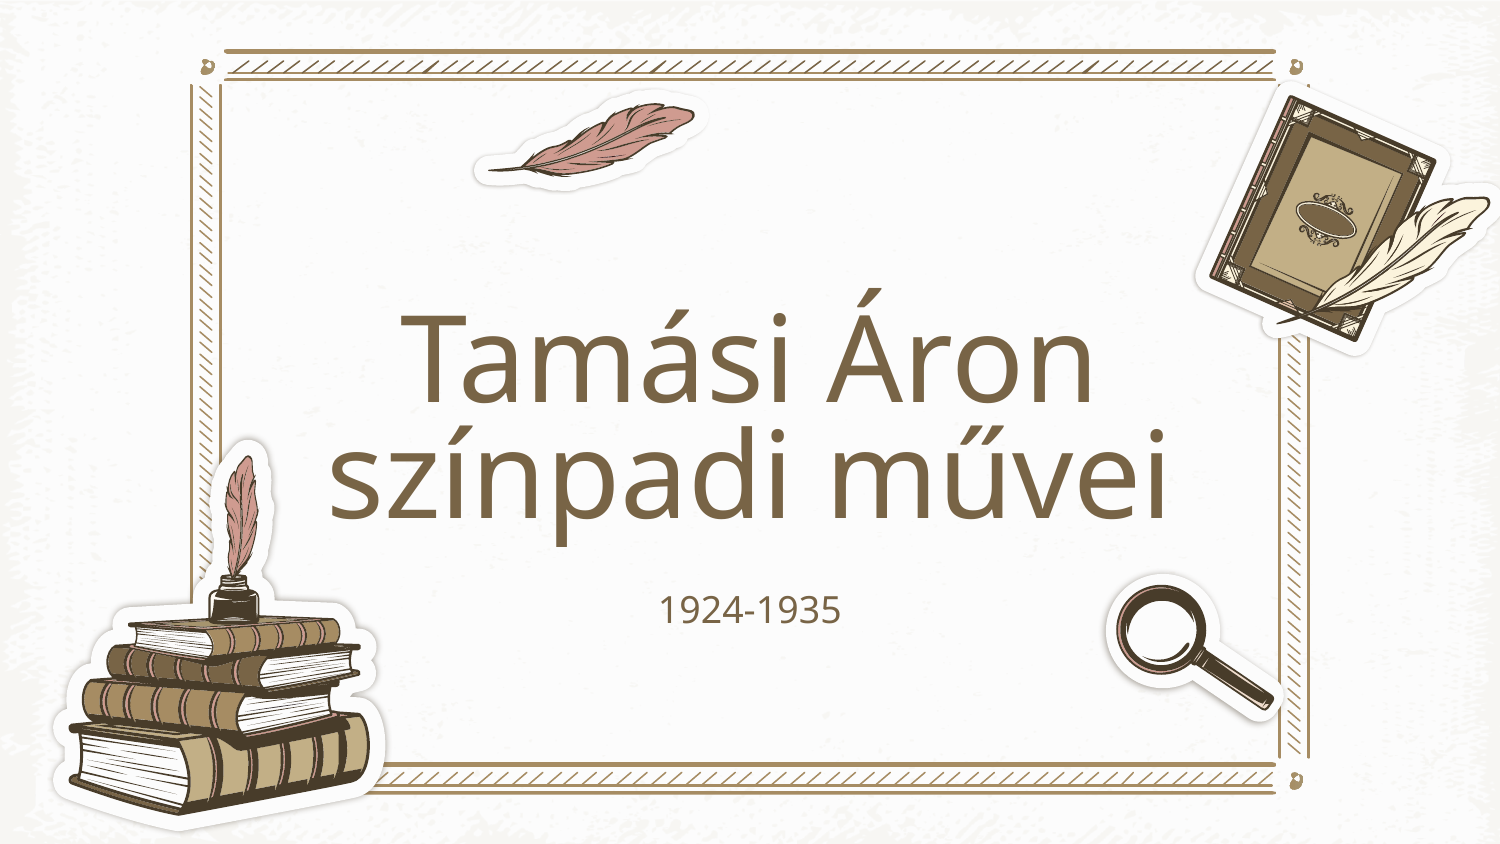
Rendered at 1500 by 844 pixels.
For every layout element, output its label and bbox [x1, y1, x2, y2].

text_box [51, 439, 386, 832]
text_box [1207, 101, 1466, 356]
text_box [1101, 547, 1275, 768]
text_box [189, 48, 1311, 795]
